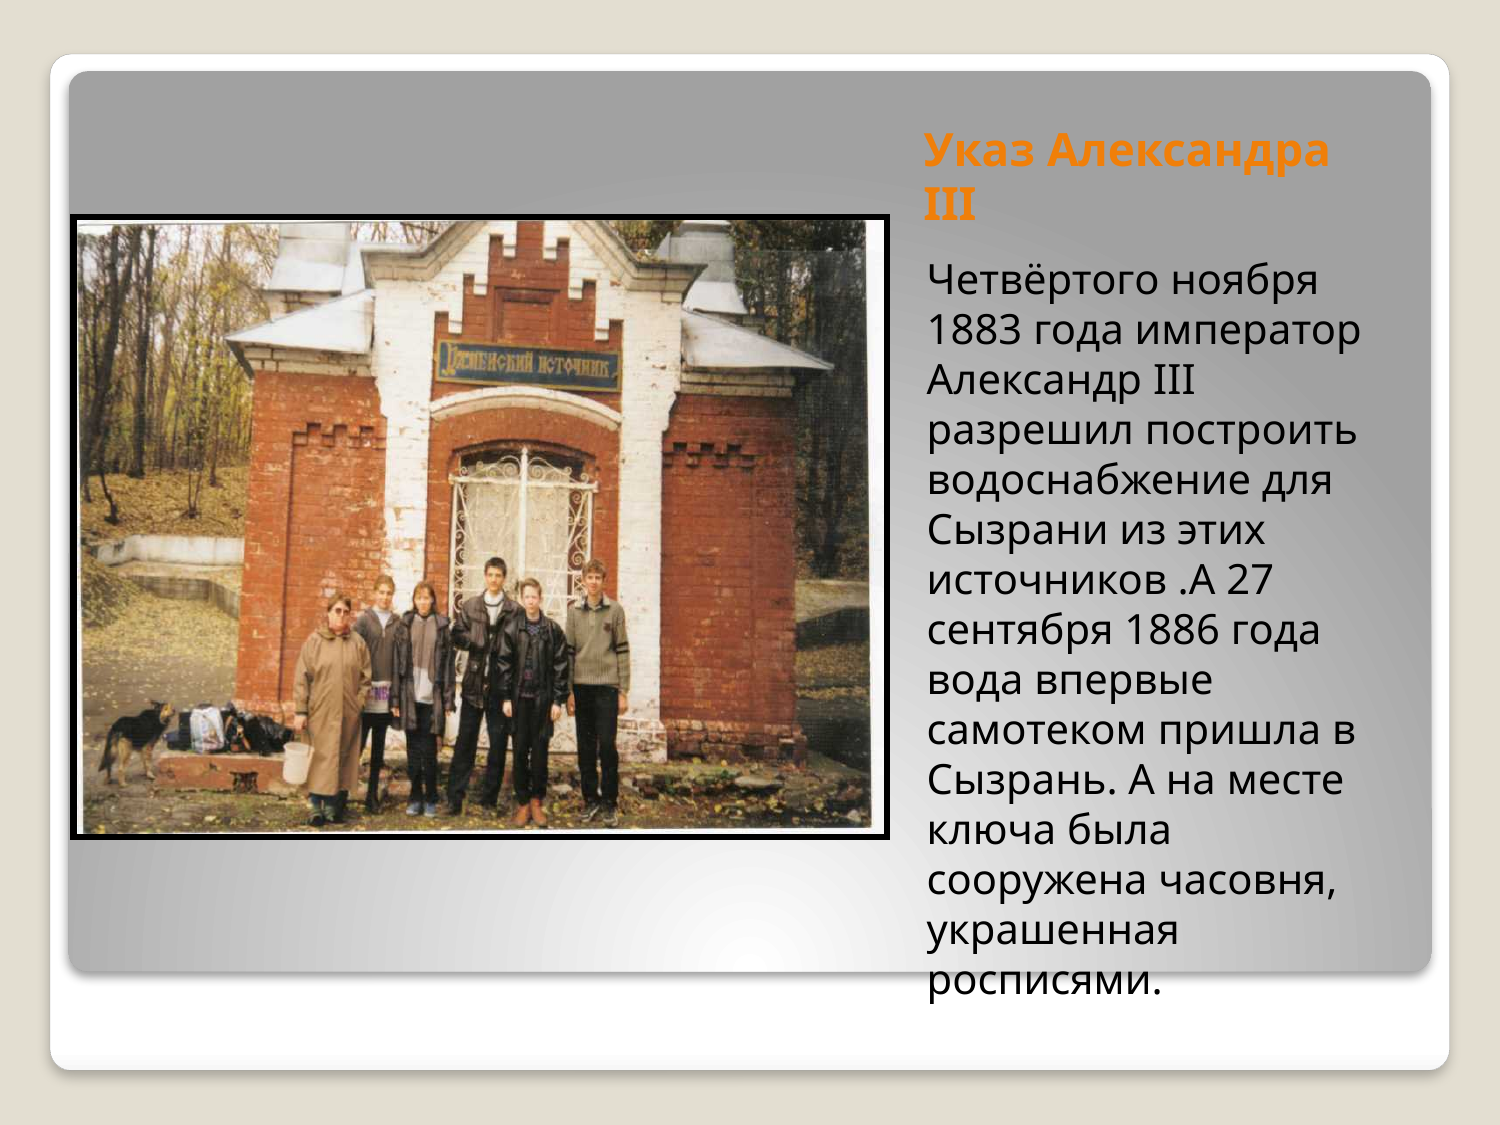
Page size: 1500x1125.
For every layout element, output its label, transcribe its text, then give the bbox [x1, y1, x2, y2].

list Четвёртого ноября 1883 года император Александр III разрешил построить водоснабжение для Сызрани из этих источников .А 27 сентября 1886 года вода впервые самотеком пришла в Сызрань. А на месте ключа была сооружена часовня, украшенная росписями. [908, 237, 1397, 928]
title Указ Александра III [908, 87, 1397, 237]
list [76, 219, 885, 835]
